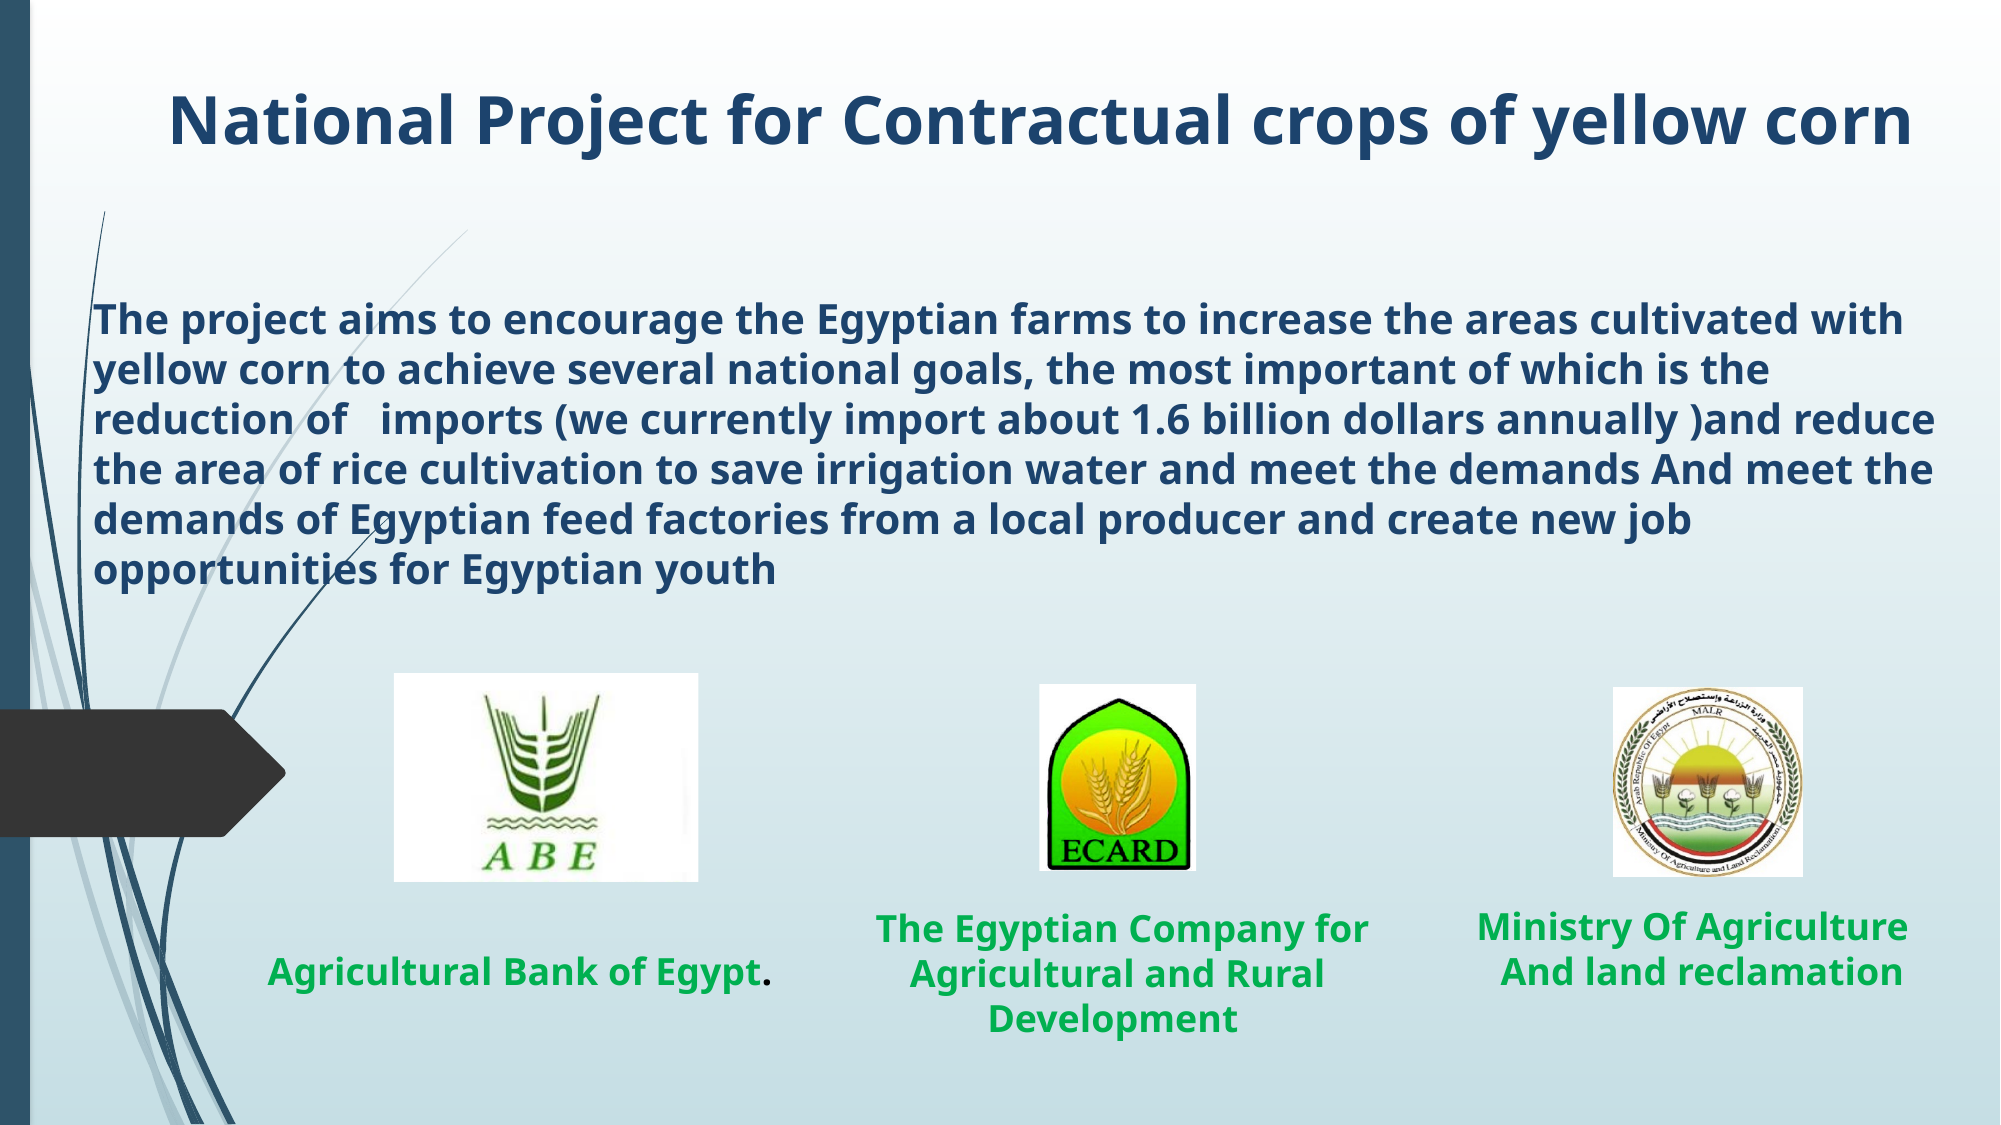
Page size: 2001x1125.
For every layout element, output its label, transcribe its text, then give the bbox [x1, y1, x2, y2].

text_box The project aims to encourage the Egyptian farms to increase the areas cultivated with yellow corn to achieve several national goals, the most important of which is the reduction of imports (we currently import about 1.6 billion dollars annually )and reduce the area of rice cultivation to save irrigation water and meet the demands And meet the demands of Egyptian feed factories from a local producer and create new job opportunities for Egyptian youth [78, 285, 1983, 601]
picture [1039, 684, 1197, 871]
text_box The Egyptian Company for Agricultural and Rural Development [810, 897, 1425, 1047]
text_box National Project for Contractual crops of yellow corn [147, 70, 1936, 246]
text_box Ministry Of Agriculture And land reclamation [1385, 895, 2000, 1000]
picture [393, 672, 699, 883]
text_box Agricultural Bank of Egypt. [212, 940, 828, 1001]
picture [1612, 687, 1803, 878]
